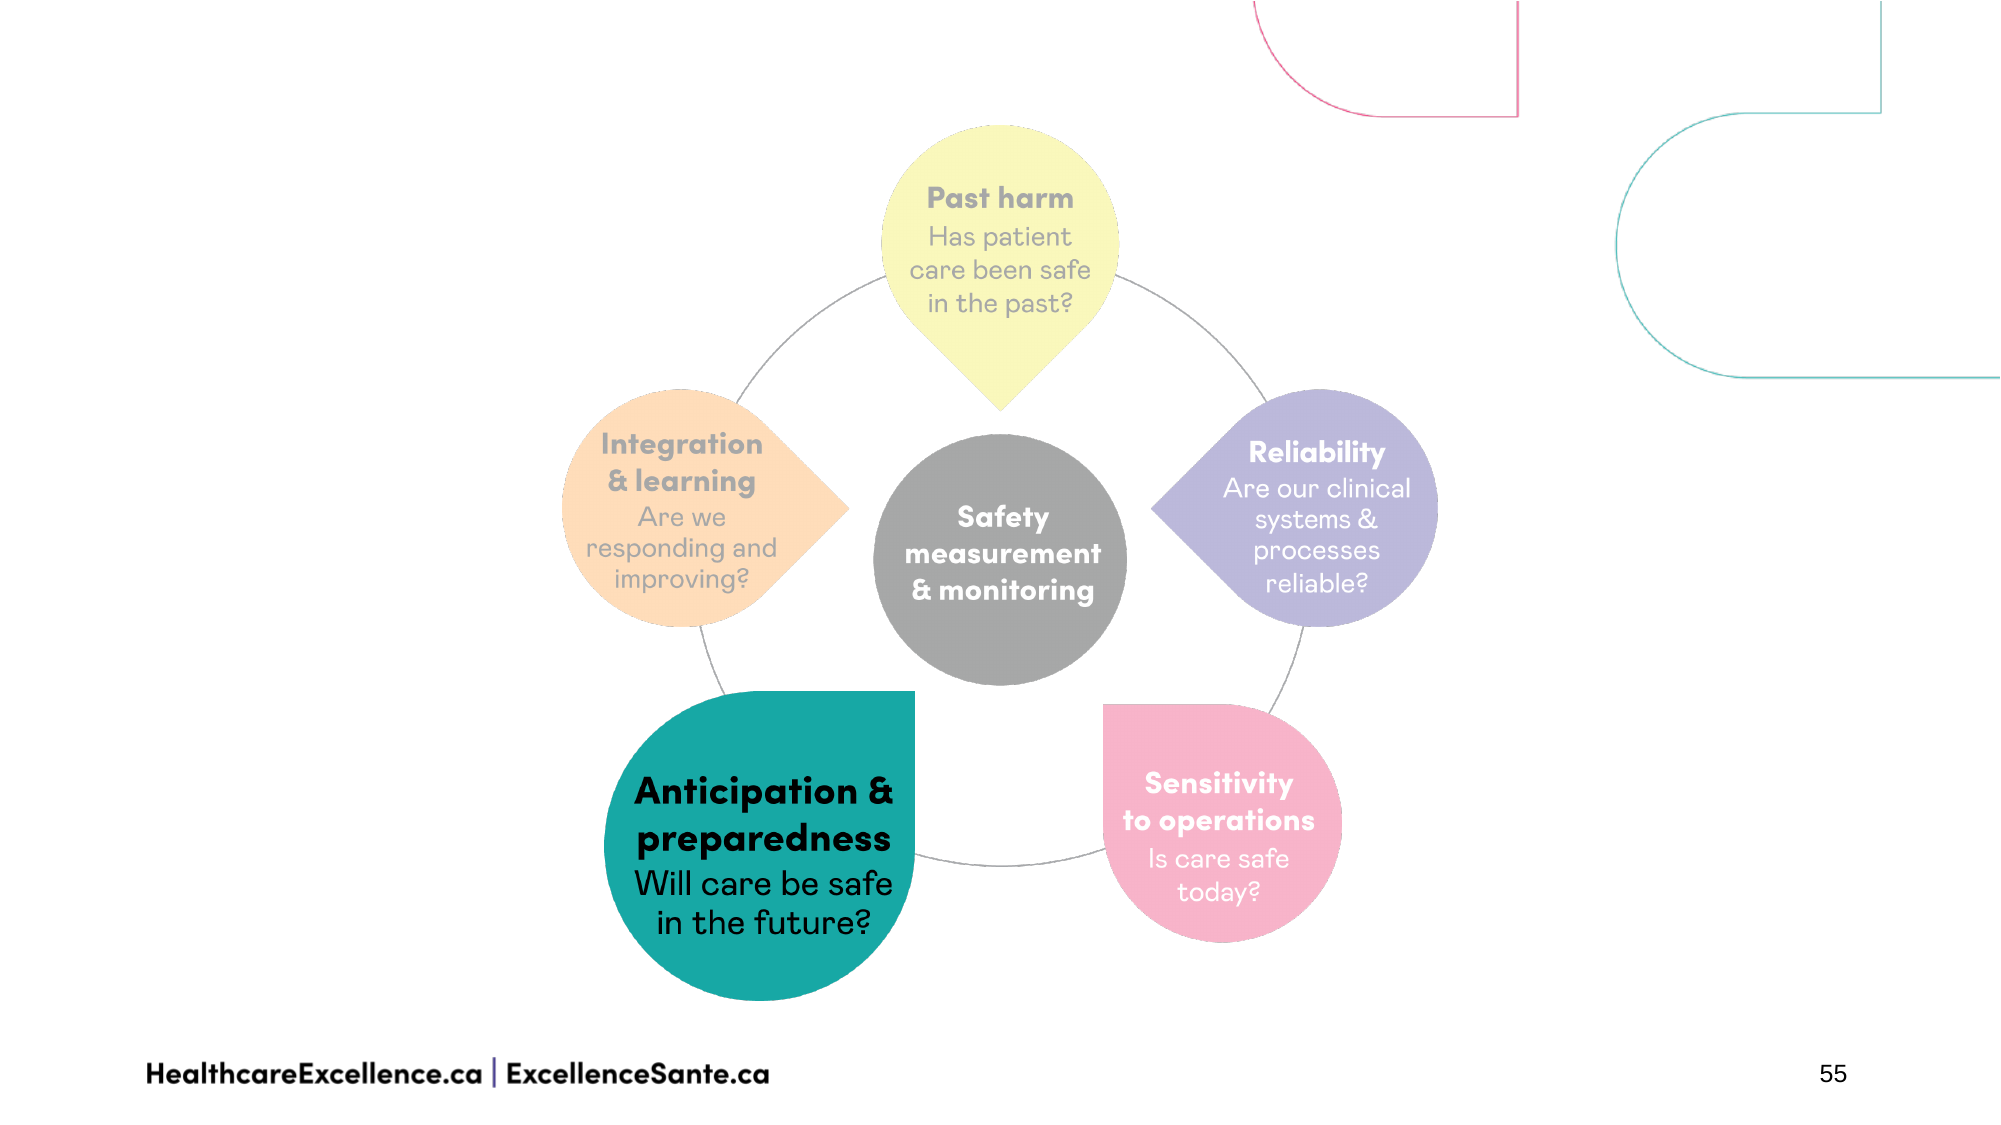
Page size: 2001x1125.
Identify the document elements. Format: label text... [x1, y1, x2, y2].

picture [562, 1, 2000, 1001]
picture [137, 1051, 778, 1094]
slide_number 55 [1412, 1042, 1863, 1103]
